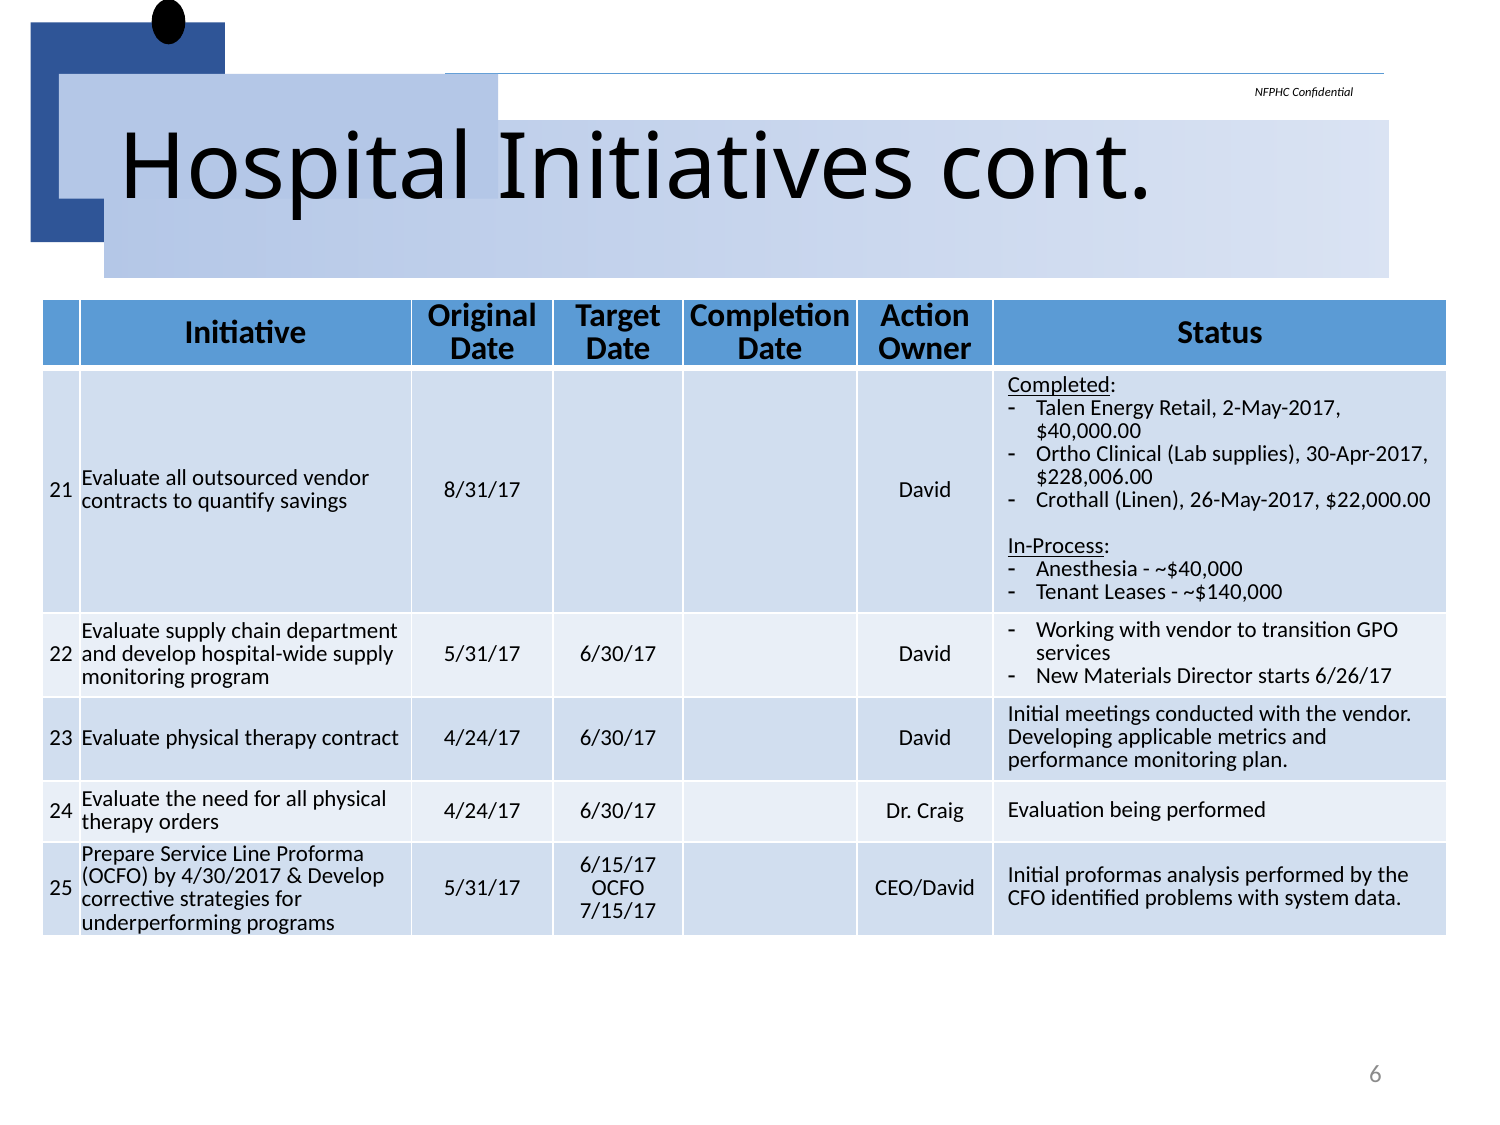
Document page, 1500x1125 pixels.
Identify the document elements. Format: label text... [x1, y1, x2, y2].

table_cell David [858, 371, 992, 612]
table_cell [684, 614, 856, 696]
table_cell 5/31/17 [412, 614, 552, 696]
table_cell [684, 371, 856, 612]
table_header Initiative [81, 300, 411, 365]
table_cell [684, 782, 856, 841]
table_cell 5/31/17 [412, 843, 552, 935]
table_cell 4/24/17 [412, 782, 552, 841]
table_header Status [994, 300, 1446, 365]
table_cell Dr. Craig [858, 782, 992, 841]
table_cell Initial proformas analysis performed by the CFO identified problems with system data. [994, 843, 1446, 935]
table_cell David [858, 698, 992, 780]
table_cell 6/30/17 [554, 614, 682, 696]
table_cell Completed: Talen Energy Retail, 2-May-2017, $40,000.00 Ortho Clinical (Lab supplies), 30-Apr-2017, $228,006.00 Crothall (Linen), 26-May-2017, $22,000.00 In-Process: Anesthesia - ~$40,000 Tenant Leases - ~$140,000 [994, 371, 1446, 612]
table_header Completion Date [684, 300, 856, 365]
table_cell Evaluate the need for all physical therapy orders [81, 782, 411, 841]
table_cell 24 [43, 782, 79, 841]
table_cell 4/24/17 [412, 698, 552, 780]
table_cell 22 [43, 614, 79, 696]
table_cell [554, 371, 682, 612]
table_cell 8/31/17 [412, 371, 552, 612]
title Hospital Initiatives cont. [103, 59, 1397, 278]
table_cell 23 [43, 698, 79, 780]
table_cell Prepare Service Line Proforma (OCFO) by 4/30/2017 & Develop corrective strategies for underperforming programs [81, 843, 411, 935]
table_cell Evaluate supply chain department and develop hospital-wide supply monitoring program [81, 614, 411, 696]
table_cell Working with vendor to transition GPO services New Materials Director starts 6/26/17 [994, 614, 1446, 696]
table_header [43, 300, 79, 365]
table_cell 25 [43, 843, 79, 935]
table_header Action Owner [858, 300, 992, 365]
table_cell 6/30/17 [554, 698, 682, 780]
table_cell 21 [43, 371, 79, 612]
table_cell David [858, 614, 992, 696]
table_cell CEO/David [858, 843, 992, 935]
table_cell Evaluate all outsourced vendor contracts to quantify savings [81, 371, 411, 612]
table_cell Evaluation being performed [994, 782, 1446, 841]
slide_number 6 [1059, 1042, 1397, 1103]
table_cell [684, 843, 856, 935]
table_cell 6/15/17 OCFO 7/15/17 [554, 843, 682, 935]
table_cell 6/30/17 [554, 782, 682, 841]
table_header Original Date [412, 300, 552, 365]
table_cell [684, 698, 856, 780]
table_cell Initial meetings conducted with the vendor. Developing applicable metrics and performance monitoring plan. [994, 698, 1446, 780]
table_header Target Date [554, 300, 682, 365]
table_cell Evaluate physical therapy contract [81, 698, 411, 780]
